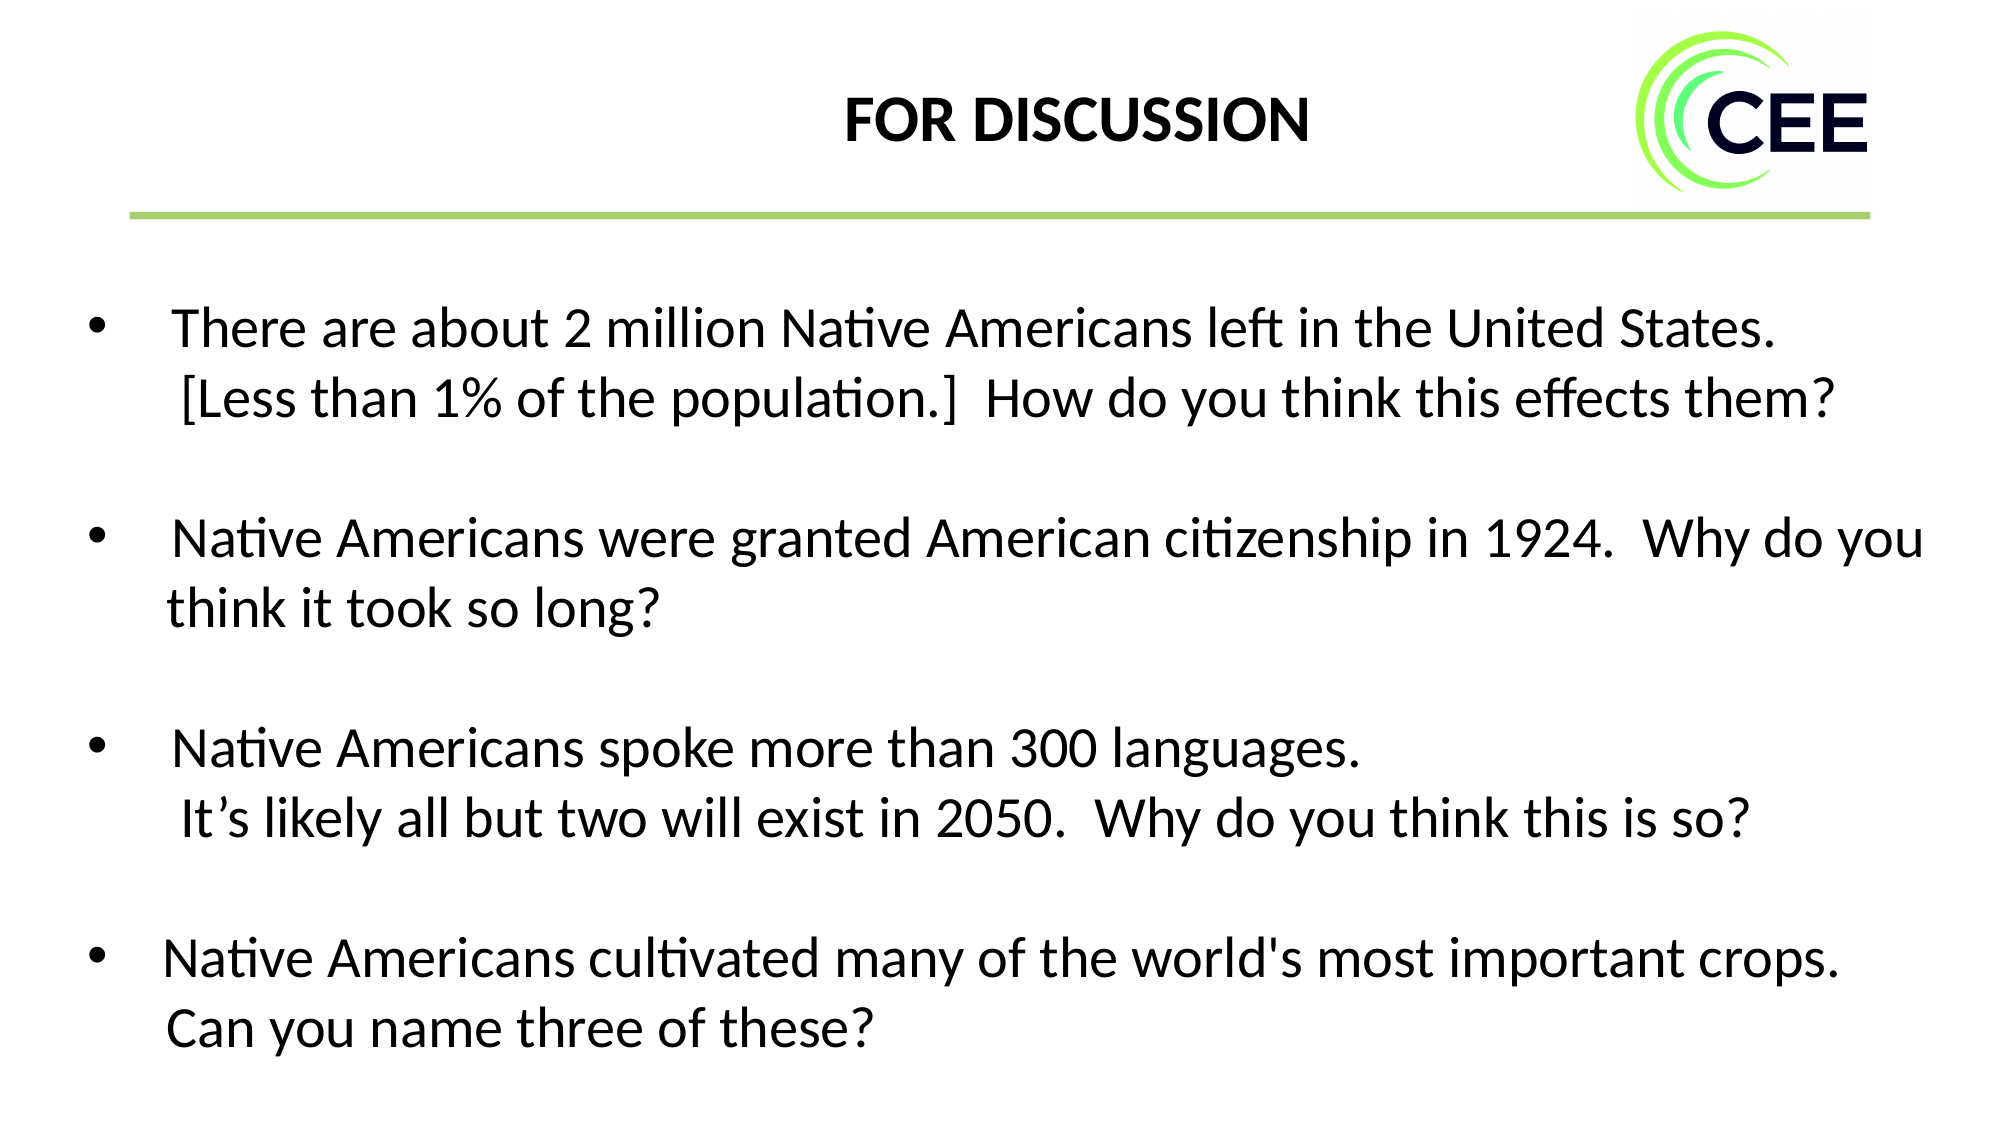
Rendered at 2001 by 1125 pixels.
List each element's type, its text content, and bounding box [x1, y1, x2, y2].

text_box FOR DISCUSSION [733, 67, 1423, 163]
picture [1630, 11, 1872, 212]
text_box There are about 2 million Native Americans left in the United States. [Less than 1% of the population.] How do you think this effects them? Native Americans were granted American citizenship in 1924. Why do you think it took so long? Native Americans spoke more than 300 languages. It’s likely all but two will exist in 2050. Why do you think this is so? Native Americans cultivated many of the world's most important crops. Can you name three of these? “There are about 2 million Native Americans left in the United States - that's less than 1% of our population.” [72, 282, 2000, 1125]
